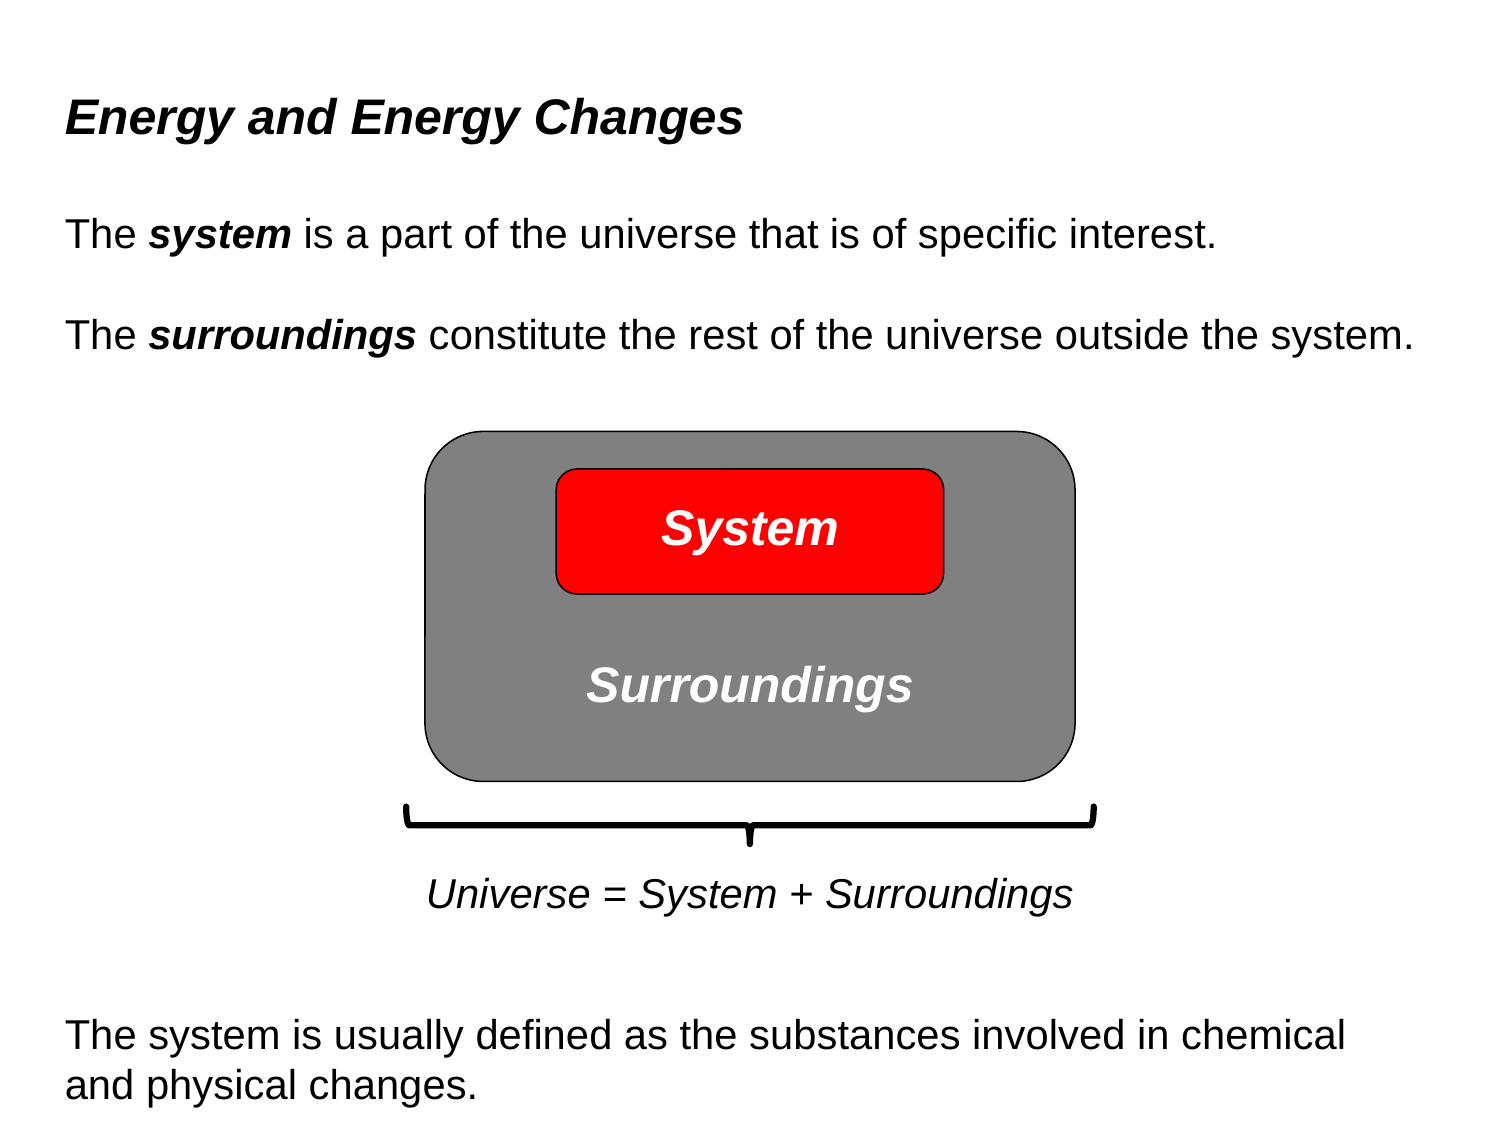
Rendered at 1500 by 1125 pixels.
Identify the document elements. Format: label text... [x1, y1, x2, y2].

text_box [406, 806, 1094, 845]
text_box [424, 431, 1076, 782]
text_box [555, 468, 944, 595]
text_box The system is a part of the universe that is of specific interest. The surroundings constitute the rest of the universe outside the system. The system is usually defined as the substances involved in chemical and physical changes. [50, 199, 1438, 1116]
text_box Surroundings [562, 656, 938, 720]
title Energy and Energy Changes [50, 2, 1325, 199]
text_box Universe = System + Surroundings [393, 868, 1107, 925]
